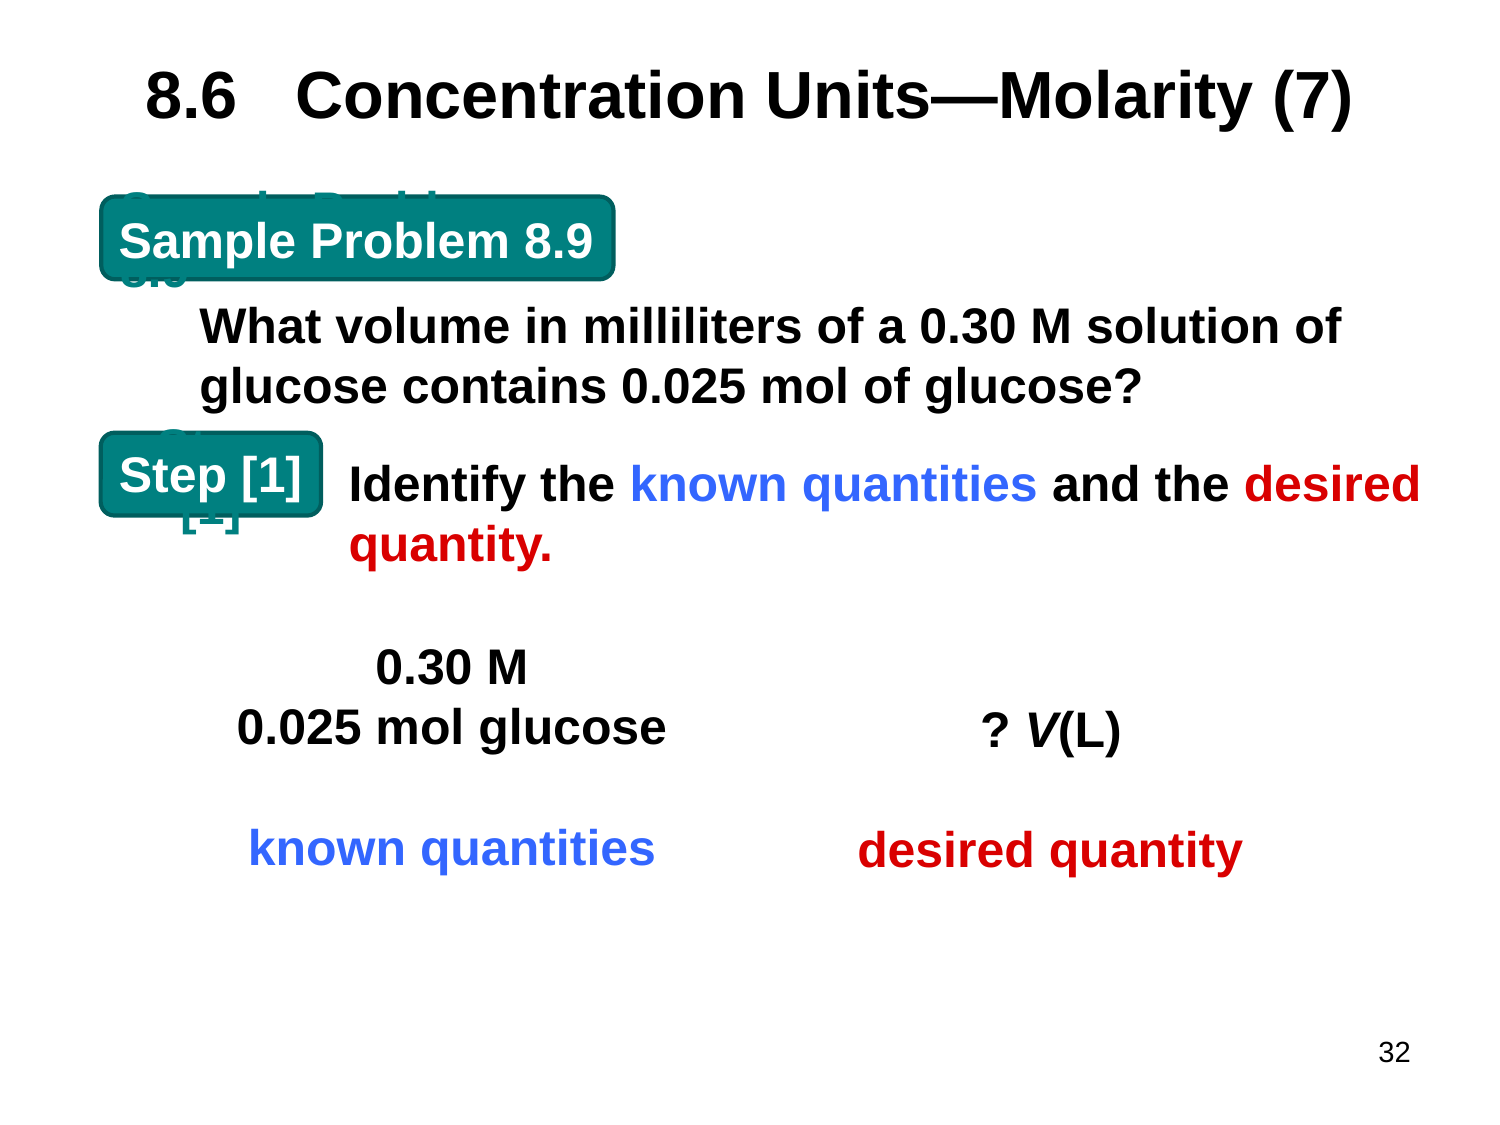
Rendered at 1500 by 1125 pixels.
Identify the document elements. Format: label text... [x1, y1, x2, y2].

title 8.6 Concentration Units—Molarity (7) [75, 47, 1425, 136]
list ? V(L) [936, 690, 1166, 778]
list What volume in milliliters of a 0.30 M solution of glucose contains 0.025 mol of glucose? [184, 286, 1441, 419]
list Sample Problem 8.9 [103, 200, 690, 275]
list Identify the known quantities and the desired quantity. [333, 444, 1500, 575]
list known quantities [216, 807, 688, 867]
list desired quantity [817, 809, 1284, 890]
list Step [1] [92, 435, 330, 501]
list 0.30 M 0.025 mol glucose [206, 627, 698, 773]
